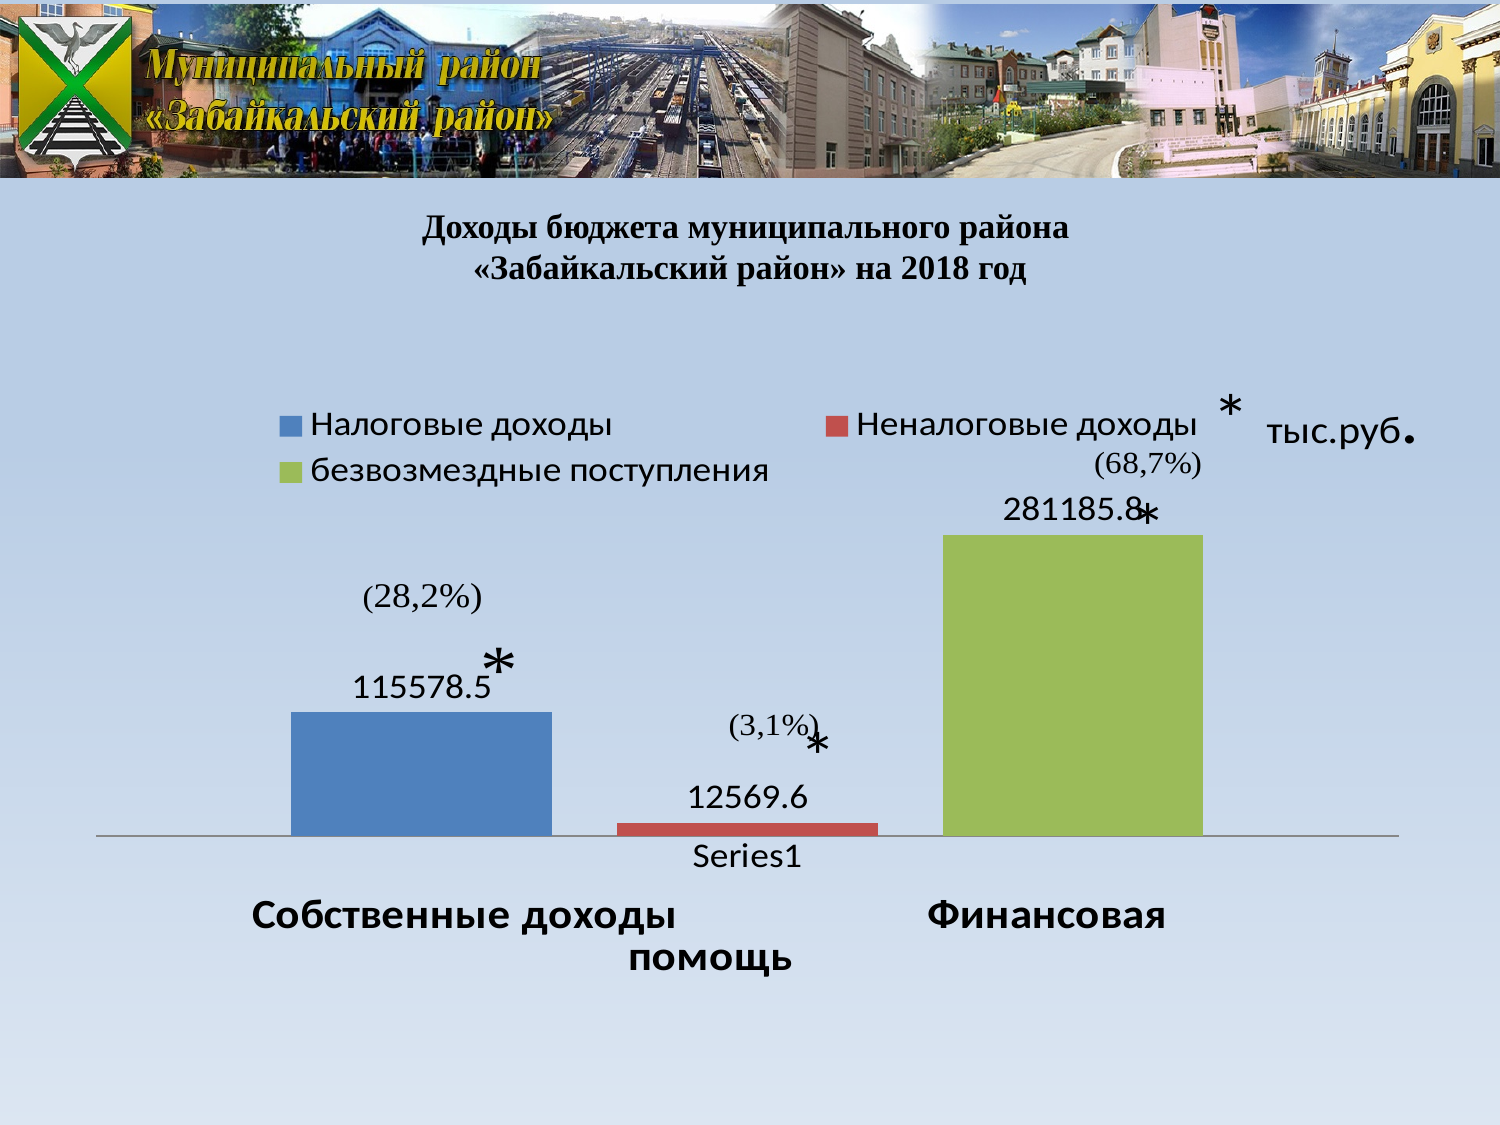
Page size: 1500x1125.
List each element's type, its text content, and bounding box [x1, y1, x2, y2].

picture [0, 4, 1500, 178]
title Доходы бюджета муниципального района «Забайкальский район» на 2018 год [75, 196, 1425, 362]
chart [64, 385, 1416, 994]
